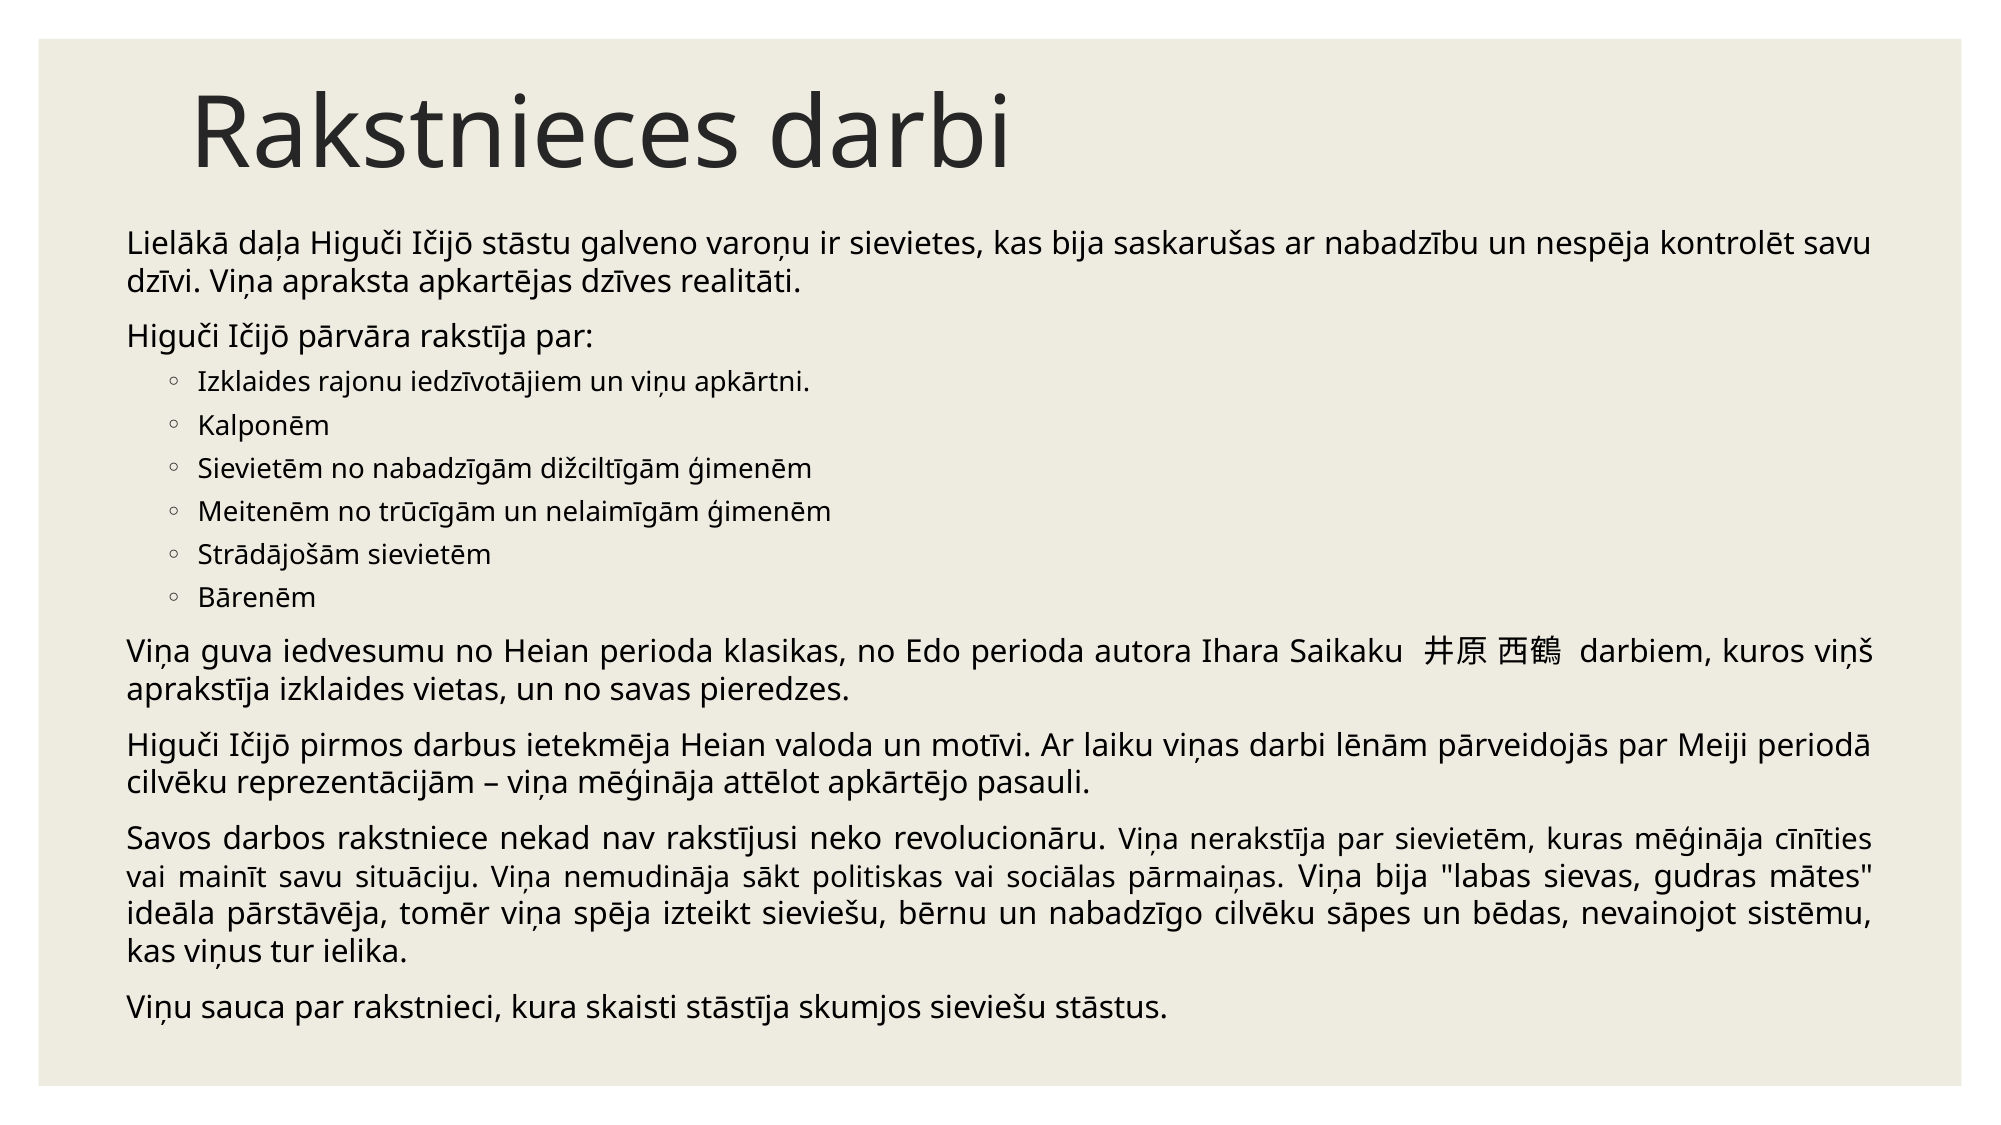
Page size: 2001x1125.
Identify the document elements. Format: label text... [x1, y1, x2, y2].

title Rakstnieces darbi [174, 54, 1825, 215]
list Lielākā daļa Higuči Ičijō stāstu galveno varoņu ir sievietes, kas bija saskarušas ar nabadzību un nespēja kontrolēt savu dzīvi. Viņa apraksta apkartējas dzīves realitāti. Higuči Ičijō pārvāra rakstīja par: Izklaides rajonu iedzīvotājiem un viņu apkārtni. Kalponēm Sievietēm no nabadzīgām dižciltīgām ģimenēm Meitenēm no trūcīgām un nelaimīgām ģimenēm Strādājošām sievietēm Bārenēm Viņa guva iedvesumu no Heian perioda klasikas, no Edo perioda autora Ihara Saikaku 井原 西鶴 darbiem, kuros viņš aprakstīja izklaides vietas, un no savas pieredzes. Higuči Ičijō pirmos darbus ietekmēja Heian valoda un motīvi. Ar laiku viņas darbi lēnām pārveidojās par Meiji periodā cilvēku reprezentācijām – viņa mēģināja attēlot apkārtējo pasauli. Savos darbos rakstniece nekad nav rakstījusi neko revolucionāru. Viņa nerakstīja par sievietēm, kuras mēģināja cīnīties vai mainīt savu situāciju. Viņa nemudināja sākt politiskas vai sociālas pārmaiņas. Viņa bija "labas sievas, gudras mātes" ideāla pārstāvēja, tomēr viņa spēja izteikt sieviešu, bērnu un nabadzīgo cilvēku sāpes un bēdas, nevainojot sistēmu, kas viņus tur ielika. Viņu sauca par rakstnieci, kura skaisti stāstīja skumjos sieviešu stāstus. [111, 215, 1889, 1033]
